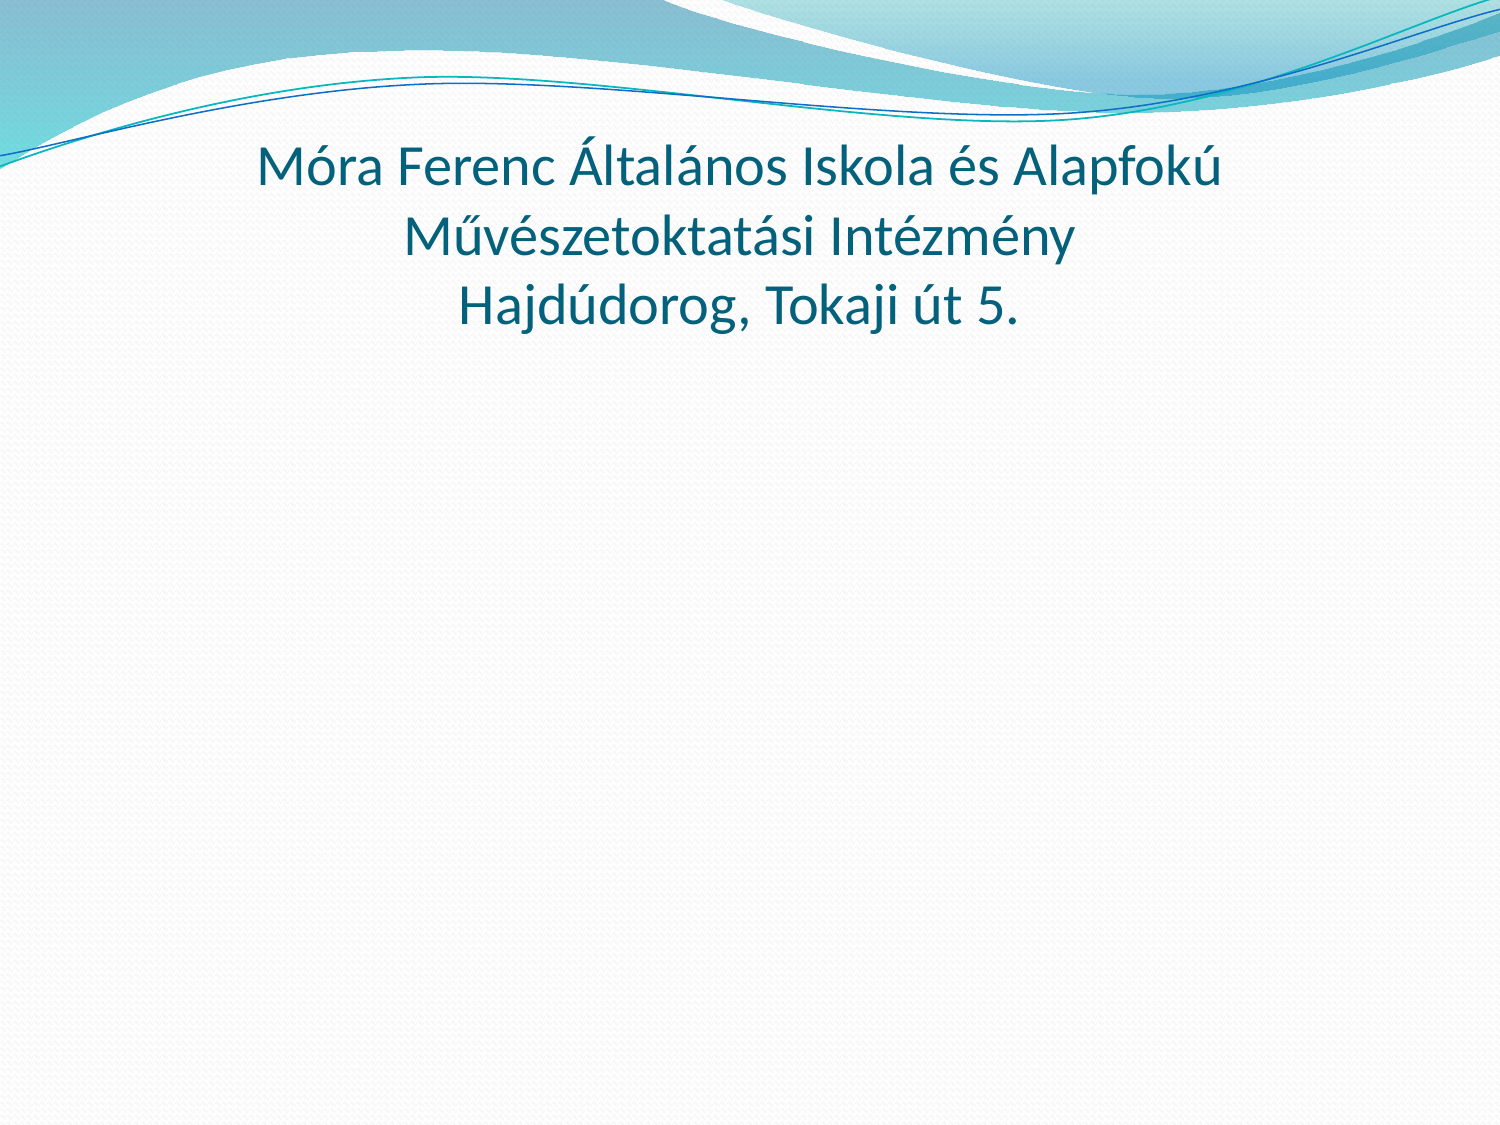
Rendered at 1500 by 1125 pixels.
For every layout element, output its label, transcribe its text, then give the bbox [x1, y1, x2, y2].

title Móra Ferenc Általános Iskola és Alapfokú Művészetoktatási Intézmény Hajdúdorog, Tokaji út 5. [64, 90, 1415, 407]
